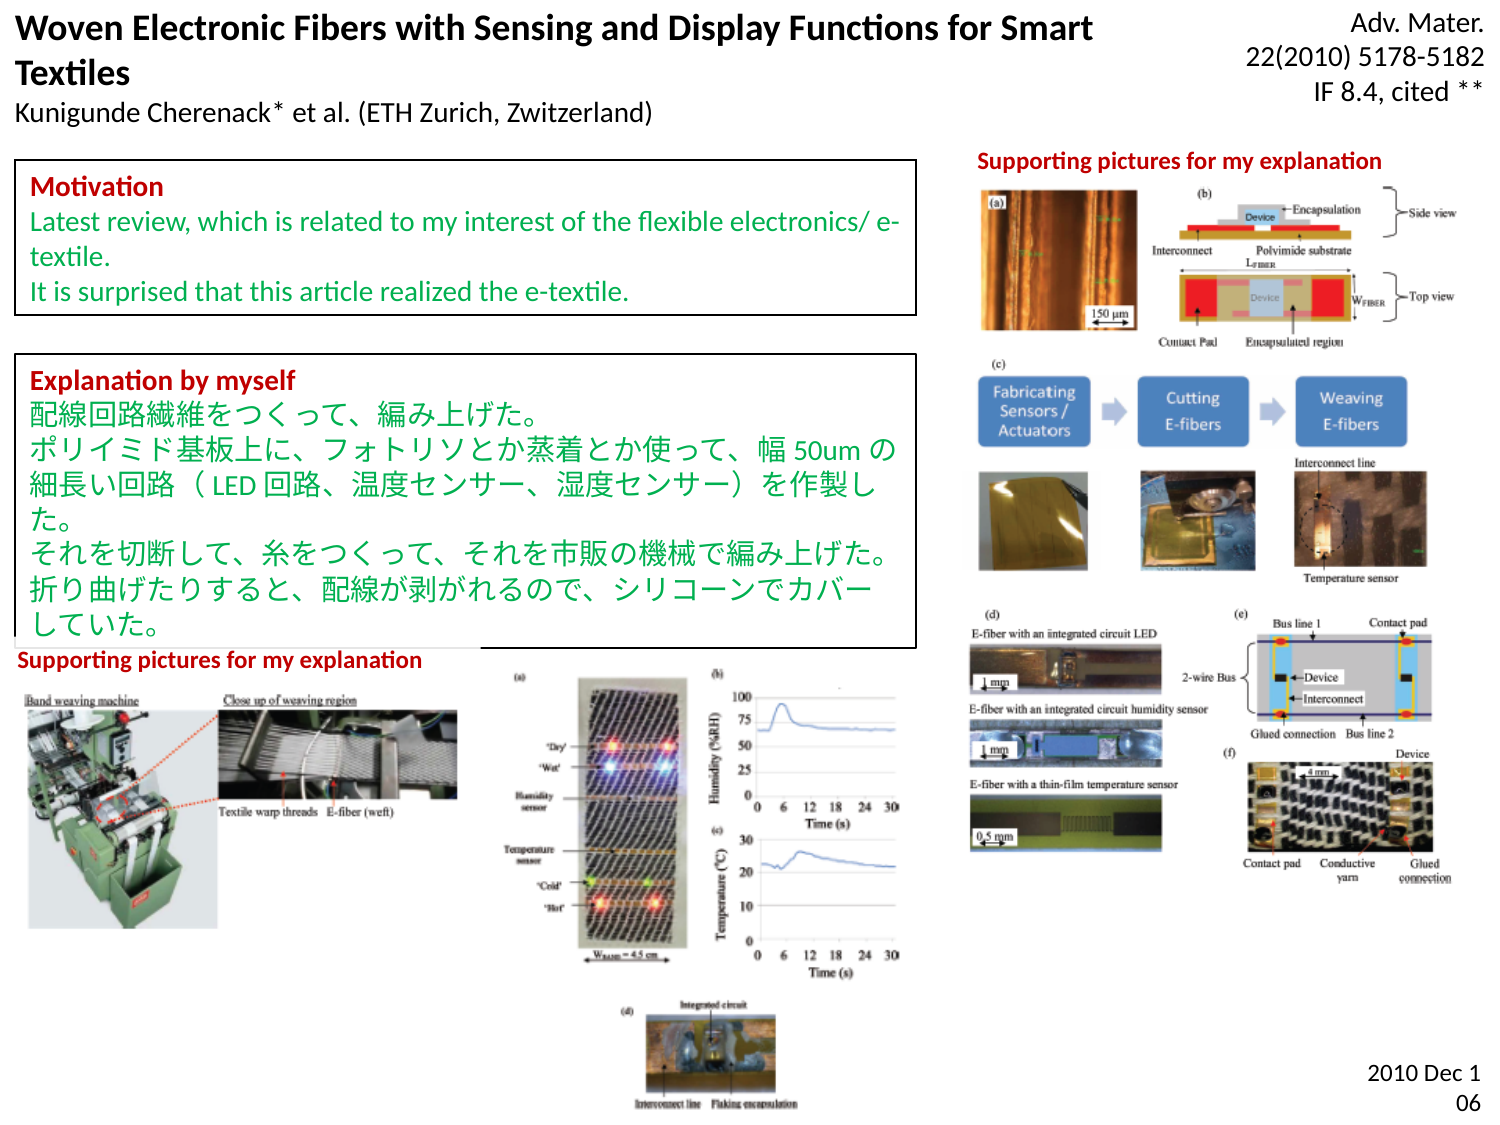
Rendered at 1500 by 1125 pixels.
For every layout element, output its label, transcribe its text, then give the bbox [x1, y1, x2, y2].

text_box Supporting pictures for my explanation [2, 636, 481, 682]
picture [9, 682, 470, 940]
text_box Adv. Mater. 22(2010) 5178-5182 IF 8.4, cited ** [962, 0, 1500, 116]
text_box Motivation Latest review, which is related to my interest of the flexible electronics/ e-textile. It is surprised that this article realized the e-textile. [15, 160, 916, 315]
text_box Supporting pictures for my explanation [962, 136, 1441, 174]
text_box Woven Electronic Fibers with Sensing and Display Functions for Smart Textiles Kunigunde Cherenack* et al. (ETH Zurich, Zwitzerland) [0, 0, 1164, 136]
text_box 2010 Dec 1 06 [1352, 1049, 1497, 1124]
text_box Explanation by myself 配線回路繊維をつくって、編み上げた。 ポリイミド基板上に、フォトリソとか蒸着とか使って、幅50umの細長い回路（LED回路、温度センサー、湿度センサー）を作製した。 それを切断して、糸をつくって、それを市販の機械で編み上げた。 折り曲げたりすると、配線が剥がれるので、シリコーンでカバーしていた。 [15, 353, 916, 649]
picture [496, 655, 909, 1116]
picture [962, 174, 1458, 895]
